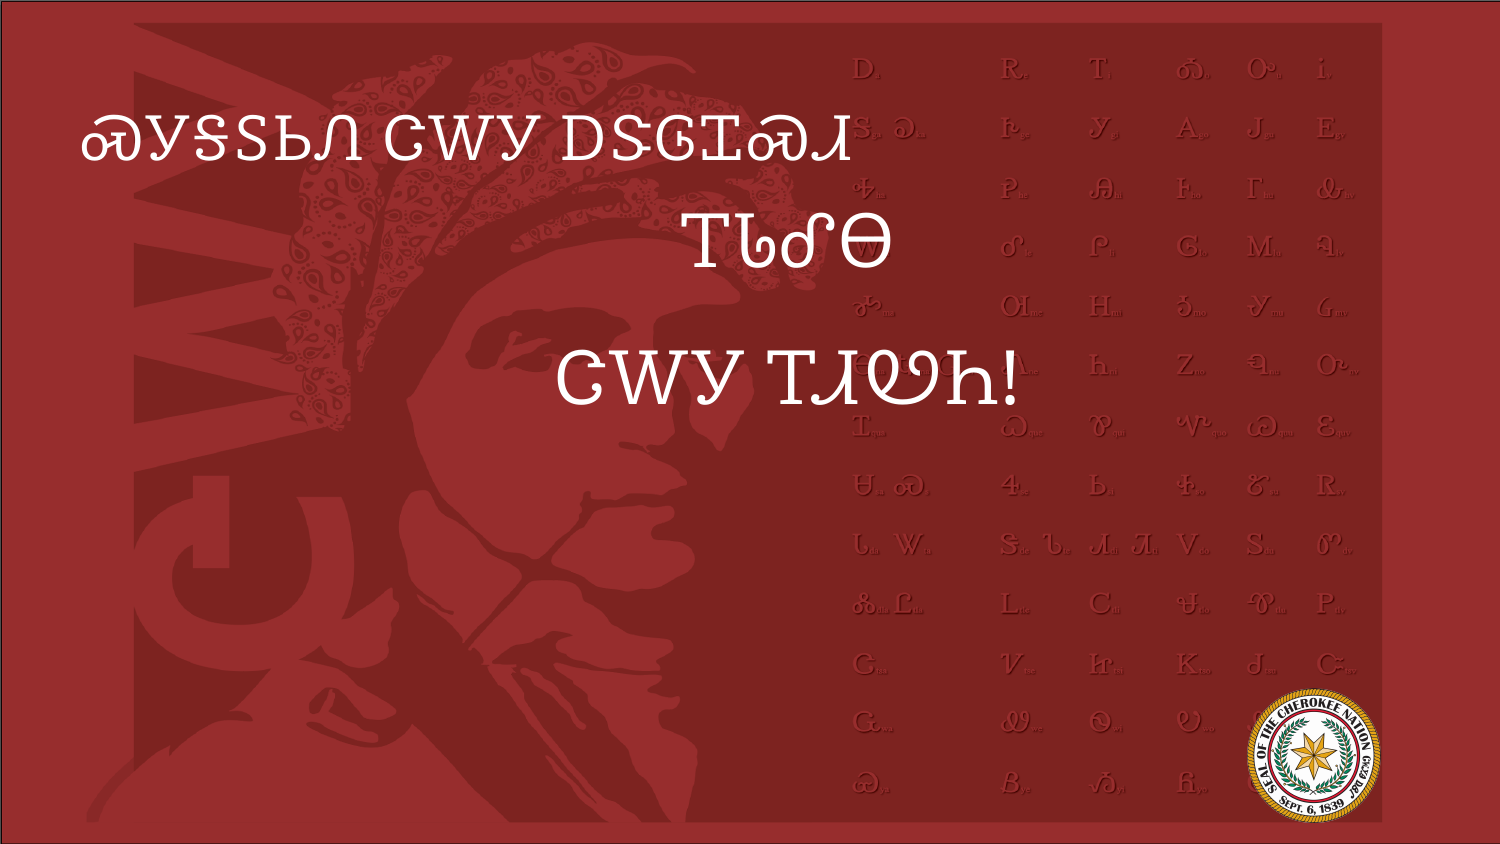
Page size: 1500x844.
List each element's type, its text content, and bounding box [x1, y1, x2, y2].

list ᎢᏓᎴᎾ ᏣᎳᎩ ᎢᏗᏬᏂ! [63, 164, 1437, 806]
picture [0, 0, 1500, 844]
title ᏍᎩᎦᏚᏏᏁ ᏣᎳᎩ ᎠᏕᎶᏆᏍᏗ [63, 75, 1437, 164]
